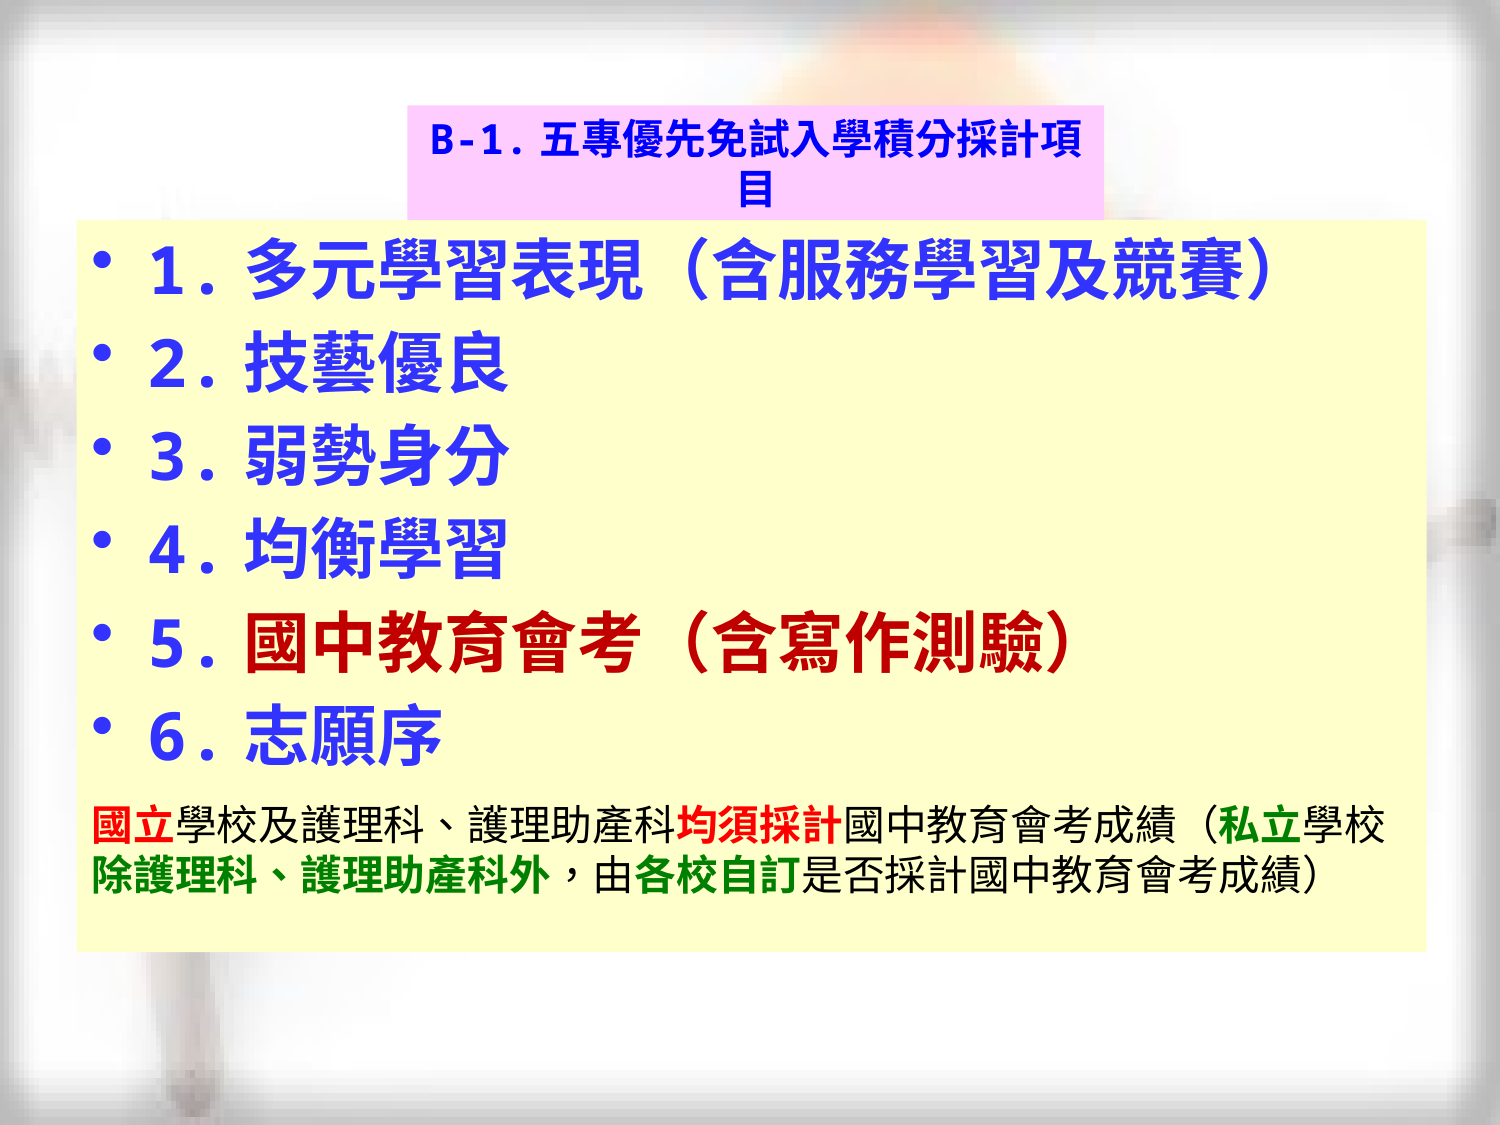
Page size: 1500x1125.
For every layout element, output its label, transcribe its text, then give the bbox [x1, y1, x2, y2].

list 1.多元學習表現（含服務學習及競賽） 2.技藝優良 3.弱勢身分 4.均衡學習 5.國中教育會考（含寫作測驗） 6.志願序 國立學校及護理科、護理助產科均須採計國中教育會考成績（私立學校 除護理科、護理助產科外，由各校自訂是否採計國中教育會考成績） [76, 219, 1427, 953]
picture [0, 0, 1500, 1125]
text_box B-1.五專優先免試入學積分採計項目 [407, 105, 1105, 221]
